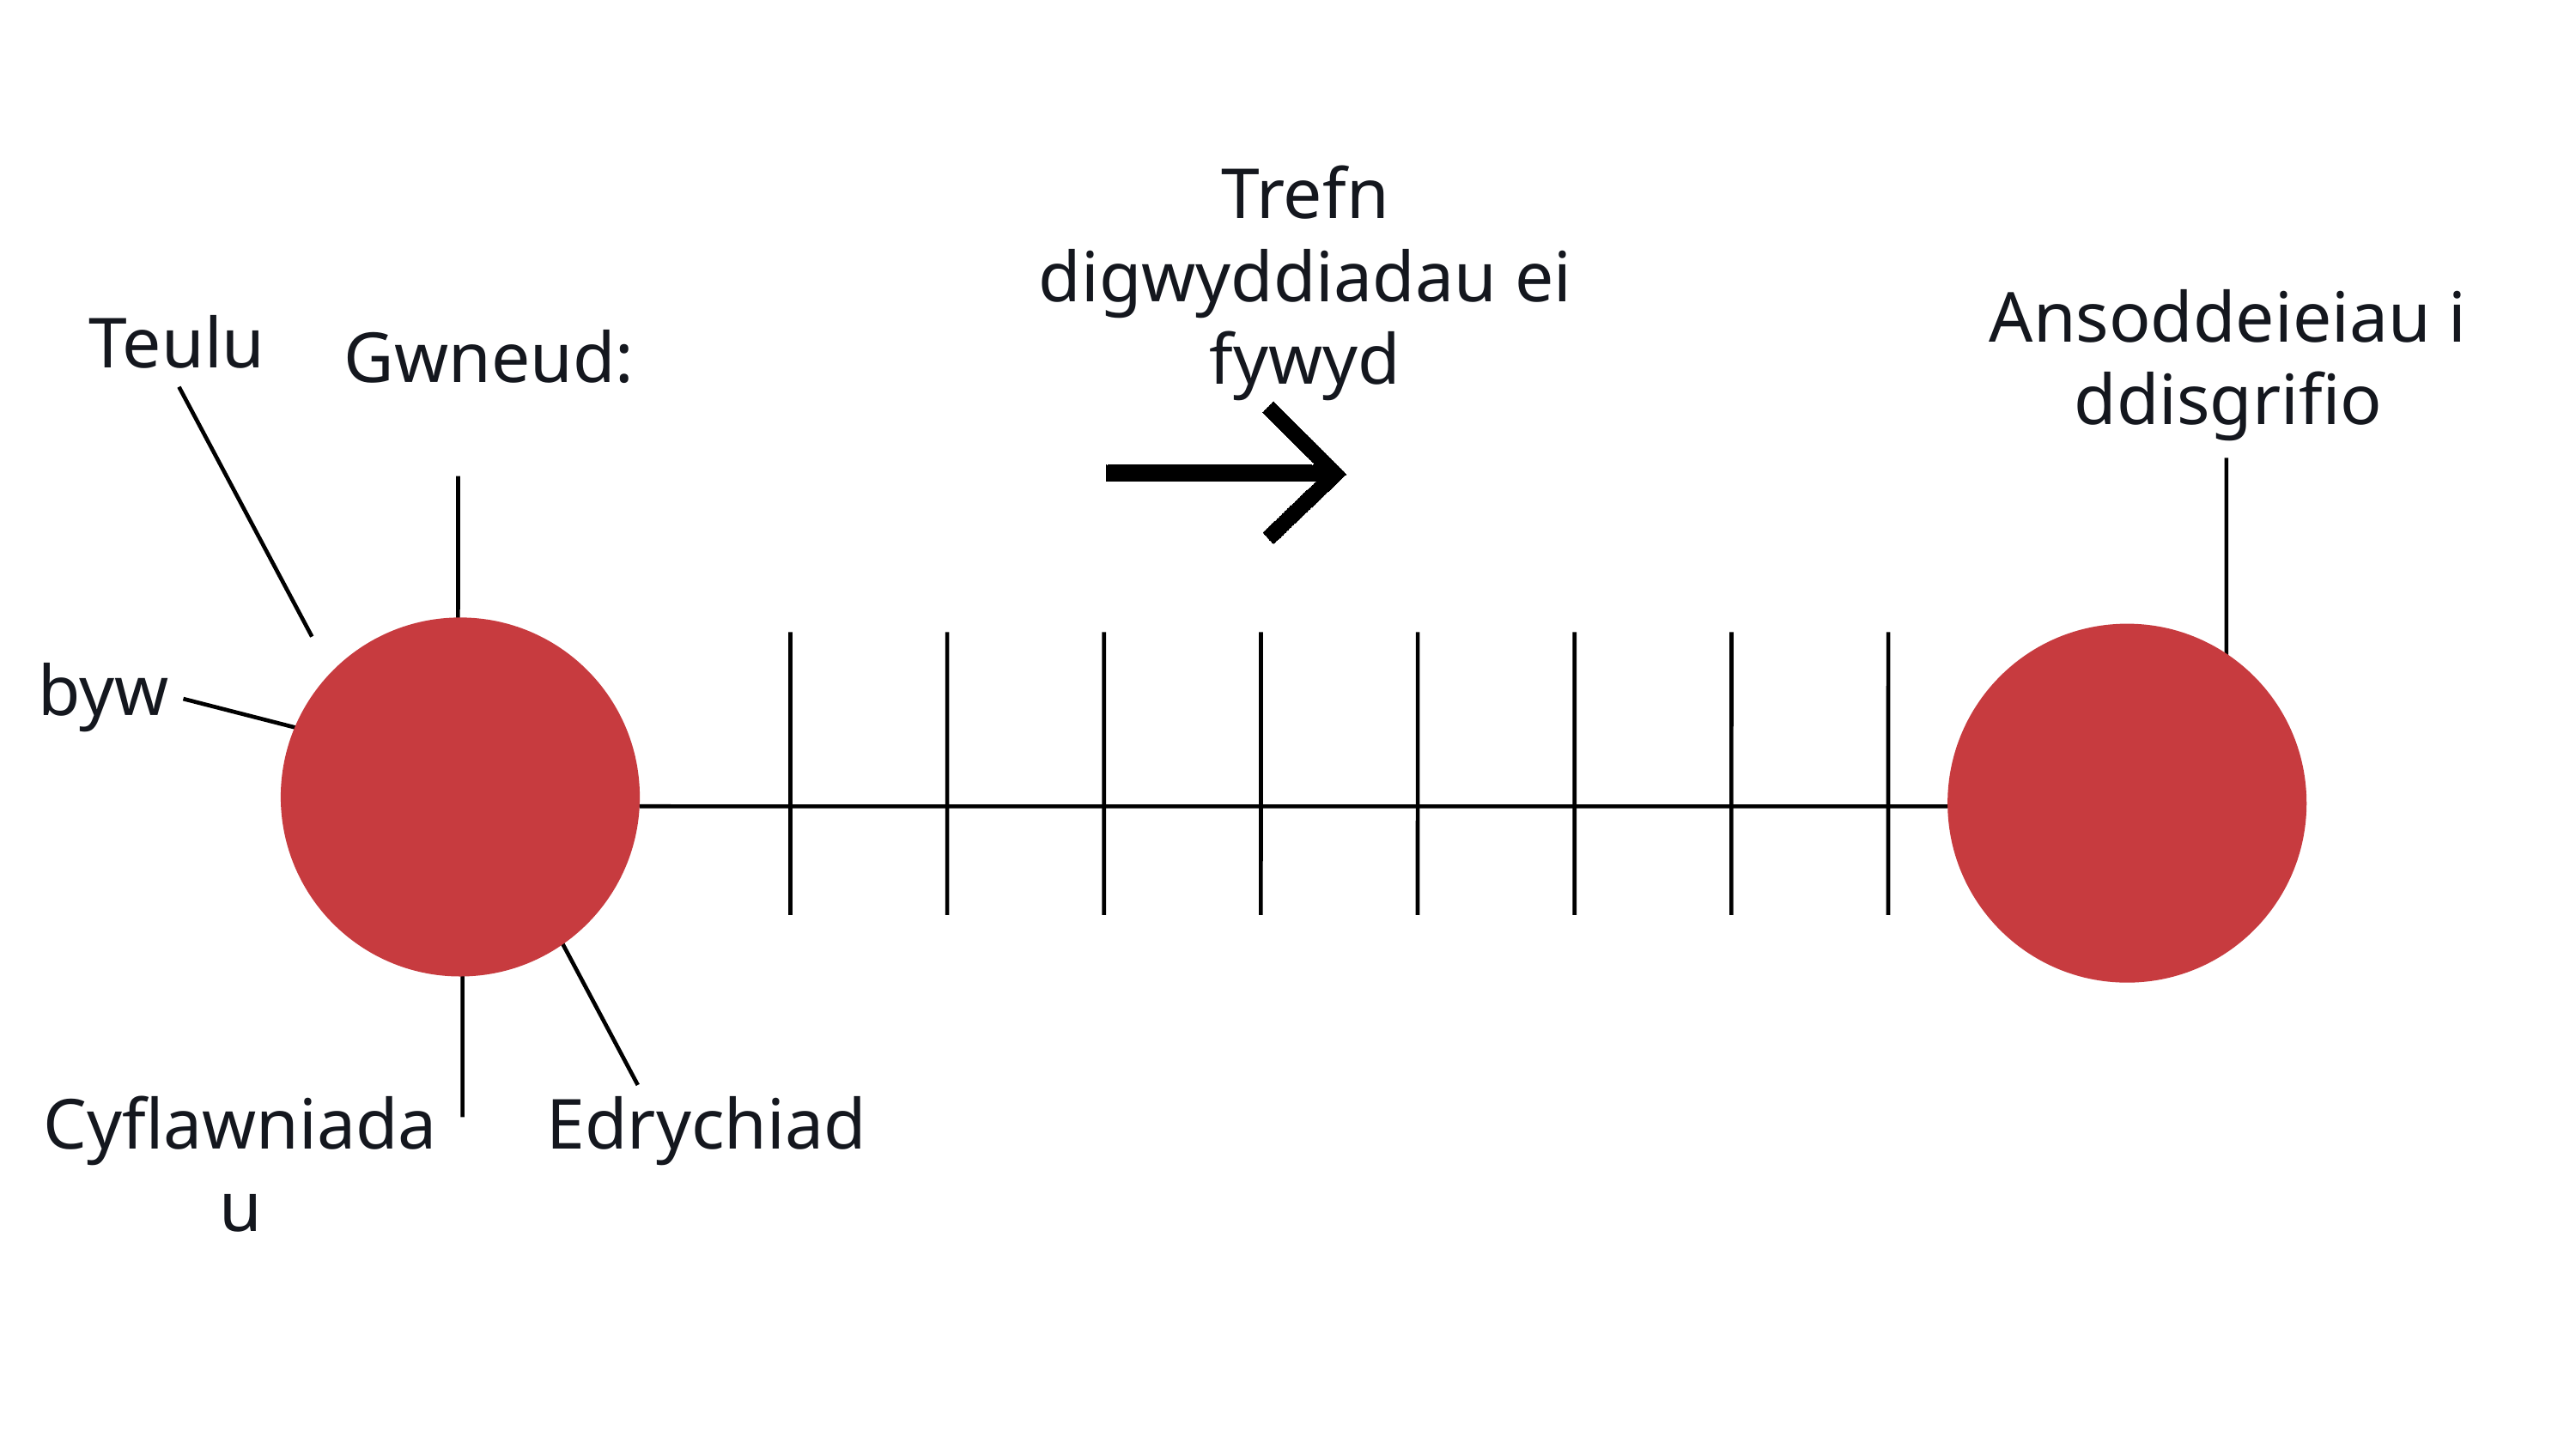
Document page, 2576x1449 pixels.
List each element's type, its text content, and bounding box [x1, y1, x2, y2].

text_box byw [0, 646, 276, 730]
text_box Gwneud: [312, 313, 666, 397]
text_box Edrychiad [489, 1079, 925, 1163]
picture [1106, 400, 1504, 544]
text_box Trefn digwyddiadau ei fywyd [1021, 149, 1589, 398]
text_box Ansoddeieiau i ddisgrifio [1944, 272, 2512, 439]
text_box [1947, 623, 2307, 983]
text_box Cyflawniadau [22, 1079, 459, 1246]
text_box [280, 617, 641, 977]
text_box Teulu [0, 298, 355, 382]
